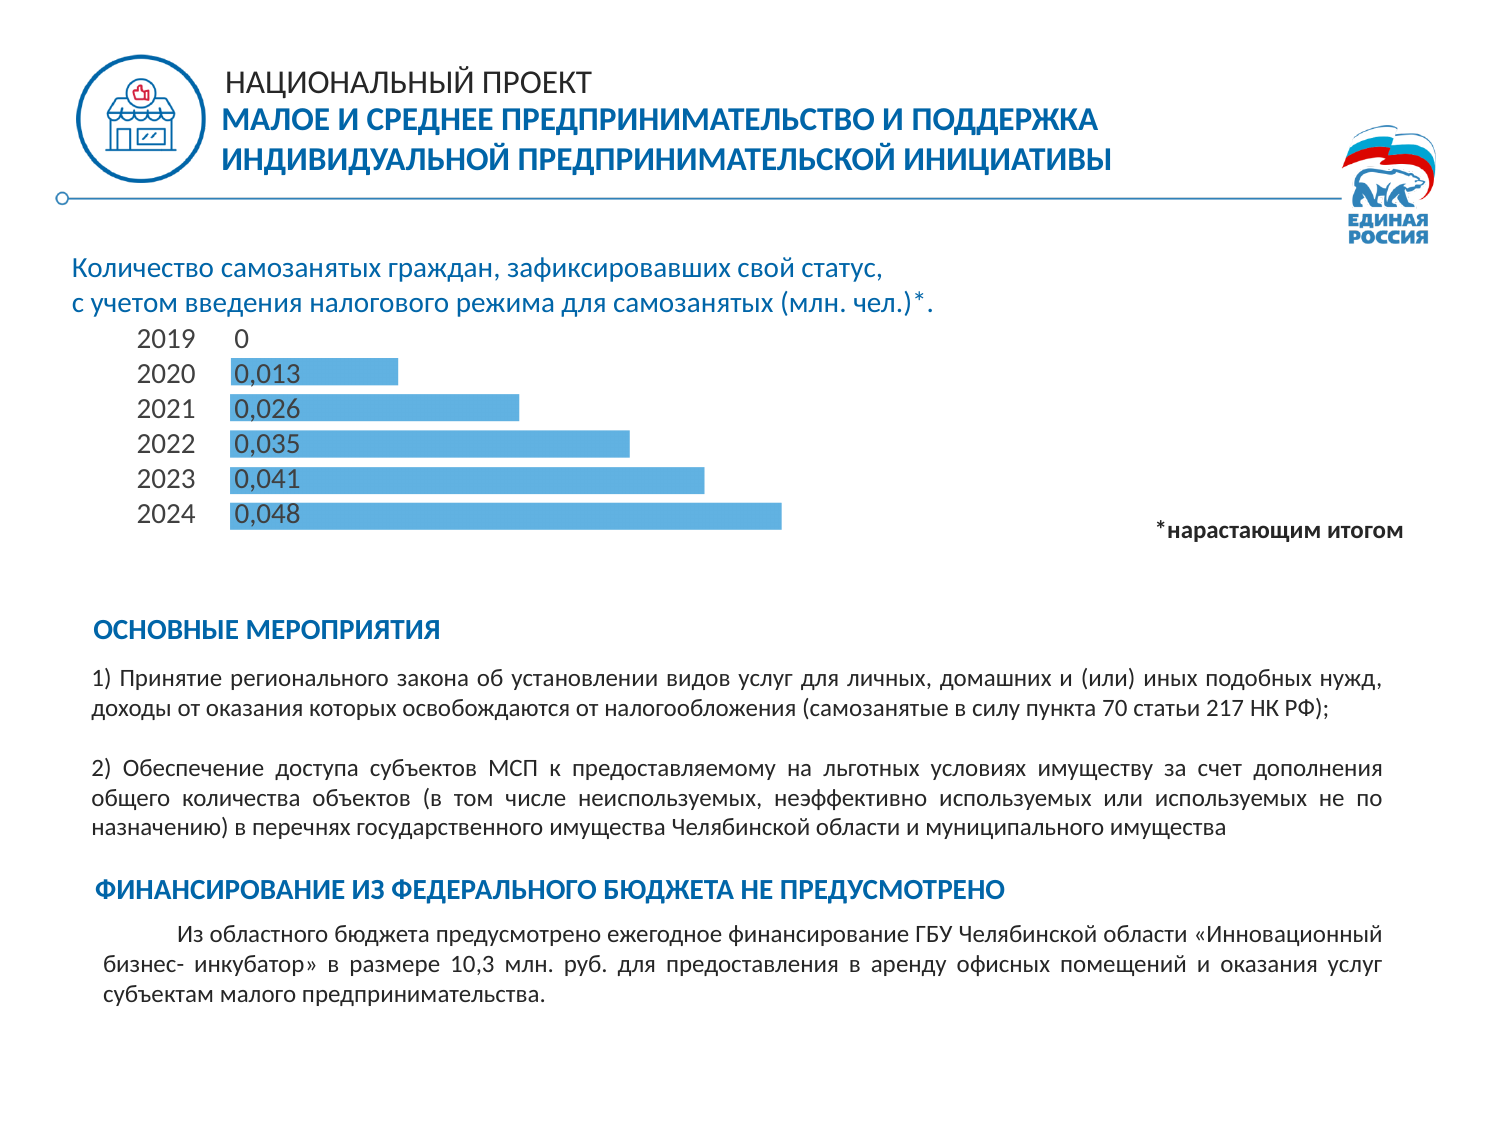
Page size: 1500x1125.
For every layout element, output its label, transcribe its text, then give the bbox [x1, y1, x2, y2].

text_box МАЛОЕ И СРЕДНЕЕ ПРЕДПРИНИМАТЕЛЬСТВО И ПОДДЕРЖКА ИНДИВИДУАЛЬНОЙ ПРЕДПРИНИМАТЕЛЬСКОЙ ИНИЦИАТИВЫ [209, 89, 1223, 123]
text_box НАЦИОНАЛЬНЫЙ ПРОЕКТ [210, 52, 608, 89]
text_box ОСНОВНЫЕ МЕРОПРИЯТИЯ [78, 603, 456, 653]
text_box 2019 0 2020 0,013 2021 0,026 2022 0,035 2023 0,041 0,048 [121, 311, 316, 603]
text_box *нарастающим итогом [1139, 506, 1436, 551]
text_box 1) Принятие регионального закона об установлении видов услуг для личных, домашних и (или) иных подобных нужд, доходы от оказания которых освобождаются от налогообложения (самозанятые в силу пункта 70 статьи 217 НК РФ); 2) Обеспечение доступа субъектов МСП к предоставляемому на льготных условиях имуществу за счет дополнения общего количества объектов (в том числе неиспользуемых, неэффективно используемых или используемых не по назначению) в перечнях государственного имущества Челябинской области и муниципального имущества [76, 653, 1400, 879]
picture [229, 358, 782, 530]
picture [55, 54, 1436, 244]
text_box Количество самозанятых граждан, зафиксировавших свой статус, с учетом введения налогового режима для самозанятых (млн. чел.)*. [57, 251, 950, 326]
text_box ФИНАНСИРОВАНИЕ ИЗ ФЕДЕРАЛЬНОГО БЮДЖЕТА НЕ ПРЕДУСМОТРЕНО [80, 863, 1021, 913]
text_box Из областного бюджета предусмотрено ежегодное финансирование ГБУ Челябинской области «Инновационный бизнес- инкубатор» в размере 10,3 млн. руб. для предоставления в аренду офисных помещений и оказания услуг субъектам малого предпринимательства. [88, 910, 1400, 1045]
